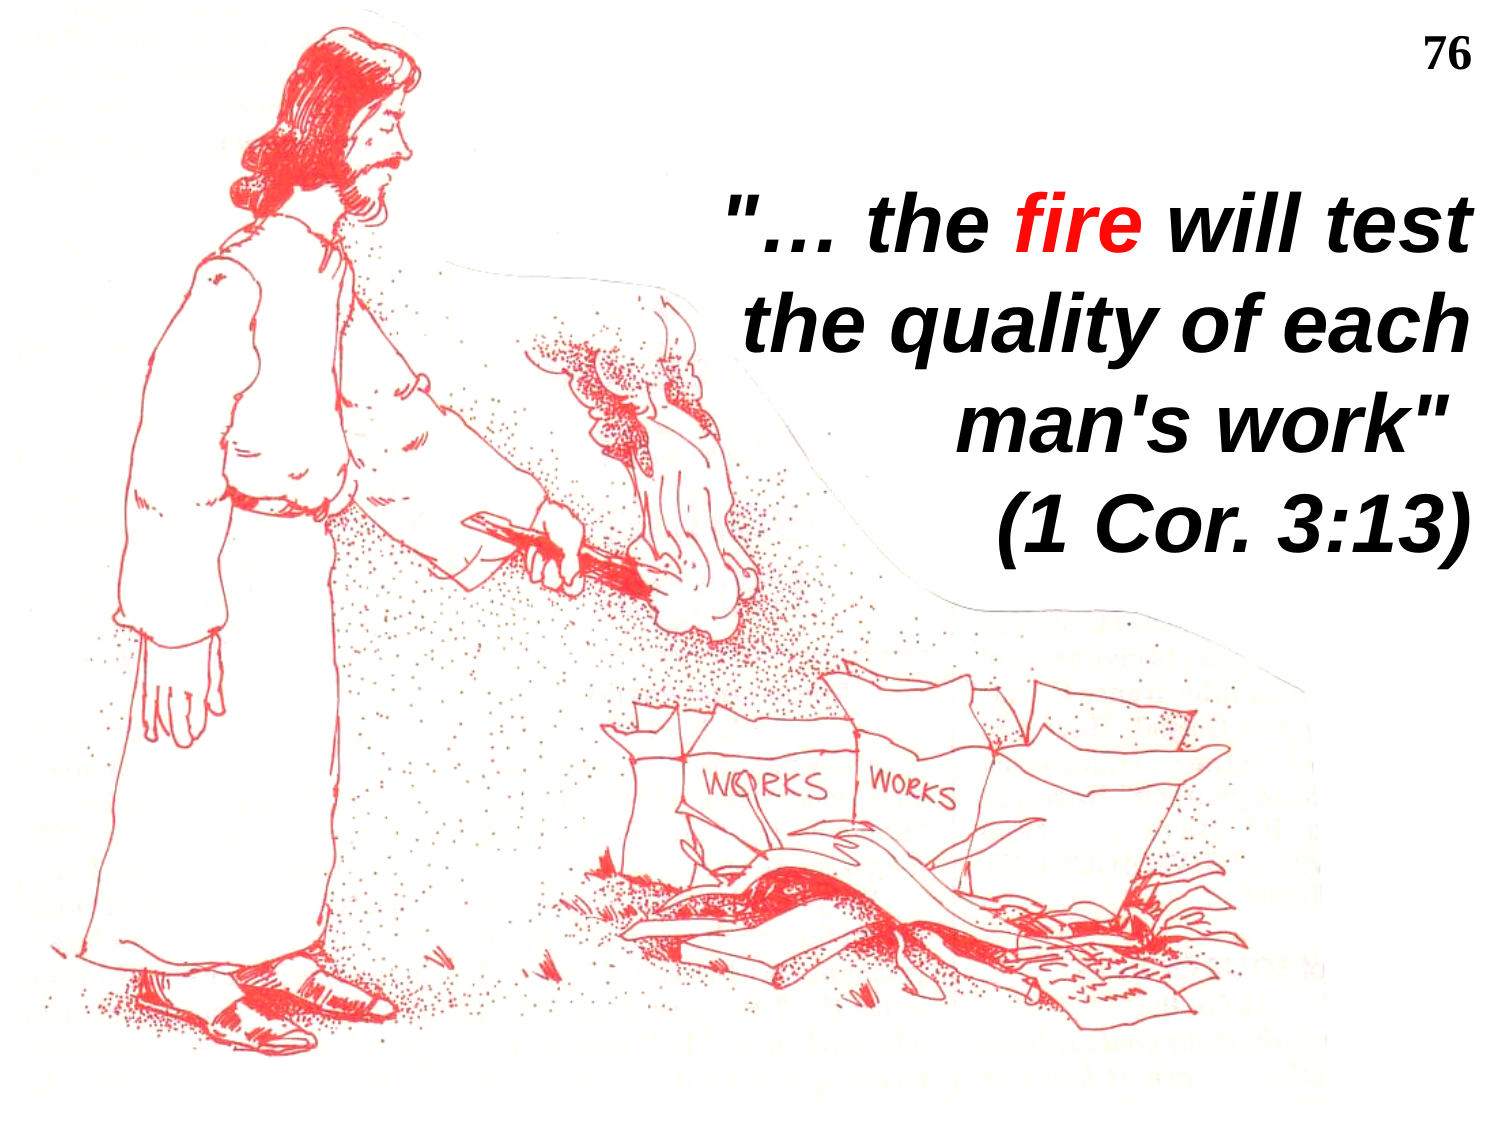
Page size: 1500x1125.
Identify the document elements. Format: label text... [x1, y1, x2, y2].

title "… the fire will test the quality of each man's work" (1 Cor. 3:13) [1340, 99, 1488, 638]
picture [12, 8, 1338, 1113]
text_box 76 [1407, 12, 1488, 88]
